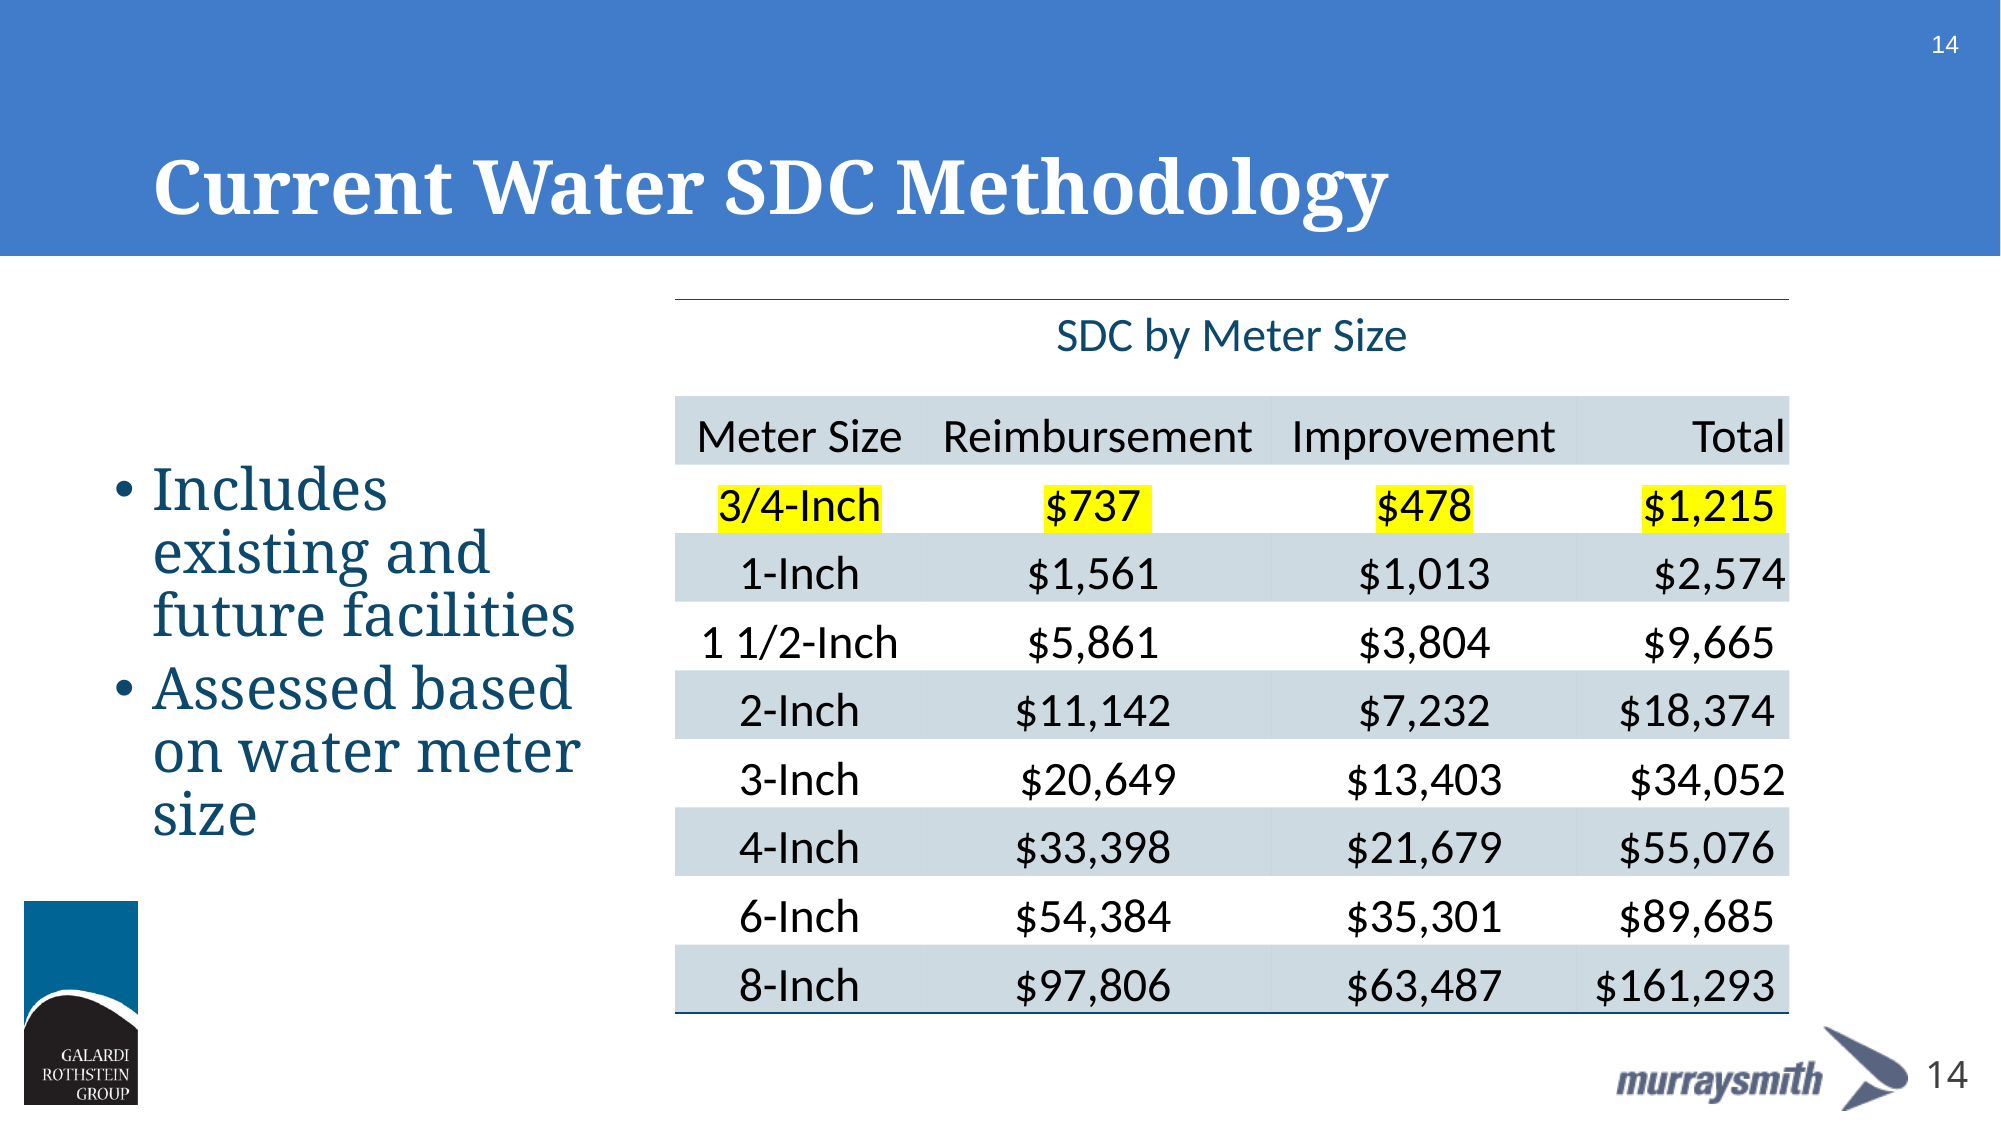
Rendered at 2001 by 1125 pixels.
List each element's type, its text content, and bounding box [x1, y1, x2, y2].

table_cell 1-Inch [675, 533, 924, 602]
table_cell 4-Inch [675, 807, 924, 876]
table_cell $18,374 [1576, 670, 1789, 739]
table_cell $63,487 [1272, 945, 1576, 1012]
table_cell $1,561 [924, 533, 1272, 602]
table_cell $89,685 [1576, 876, 1789, 945]
table_cell 6-Inch [675, 876, 924, 945]
table_cell $1,013 [1272, 533, 1576, 602]
table_cell 3-Inch [675, 739, 924, 807]
table_cell Total [1576, 396, 1789, 465]
table_cell $13,403 [1272, 739, 1576, 807]
table_cell $3,804 [1272, 602, 1576, 670]
table_cell $1,215 [1576, 465, 1789, 533]
table_header SDC by Meter Size [675, 300, 1789, 396]
table_cell $161,293 [1576, 945, 1789, 1012]
picture [1616, 1026, 1908, 1111]
table_cell $20,649 [924, 739, 1272, 807]
table_cell $737 [924, 465, 1272, 533]
table_cell Reimbursement [924, 396, 1272, 465]
text_box 14 [1908, 1043, 2000, 1110]
title Current Water SDC Methodology [137, 20, 1863, 239]
table_cell $9,665 [1576, 602, 1789, 670]
table_cell $478 [1272, 465, 1576, 533]
table_cell $35,301 [1272, 876, 1576, 945]
table_cell $33,398 [924, 807, 1272, 876]
table_cell $7,232 [1272, 670, 1576, 739]
slide_number 14 [1754, 13, 1975, 74]
table_cell $2,574 [1576, 533, 1789, 602]
text_box Includes existing and future facilities Assessed based on water meter size [24, 369, 628, 1003]
table_cell $21,679 [1272, 807, 1576, 876]
table_cell $11,142 [924, 670, 1272, 739]
table_cell $34,052 [1576, 739, 1789, 807]
table_cell 1 1/2-Inch [675, 602, 924, 670]
table_cell Meter Size [675, 396, 924, 465]
table_cell Improvement [1272, 396, 1576, 465]
table_cell $55,076 [1576, 807, 1789, 876]
table_cell 2-Inch [675, 670, 924, 739]
table_cell 8-Inch [675, 945, 924, 1012]
table_cell $97,806 [924, 945, 1272, 1012]
table_cell $5,861 [924, 602, 1272, 670]
picture [24, 990, 138, 1105]
table_cell 3/4-Inch [675, 465, 924, 533]
table_cell $54,384 [924, 876, 1272, 945]
